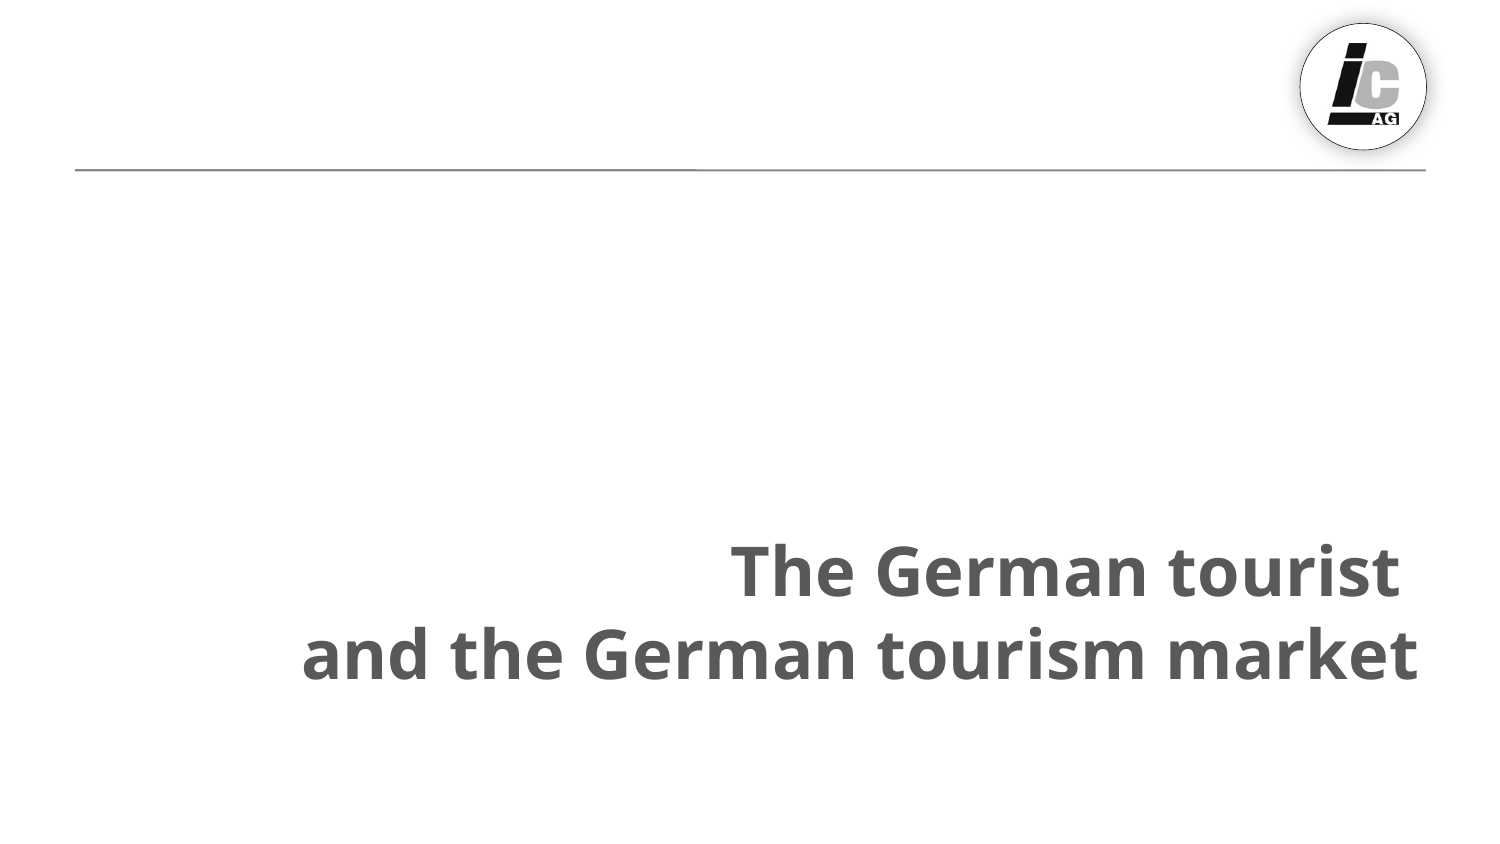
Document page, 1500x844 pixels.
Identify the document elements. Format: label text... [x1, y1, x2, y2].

list The German tourist and the German tourism market [65, 200, 1424, 769]
picture [1327, 43, 1399, 125]
